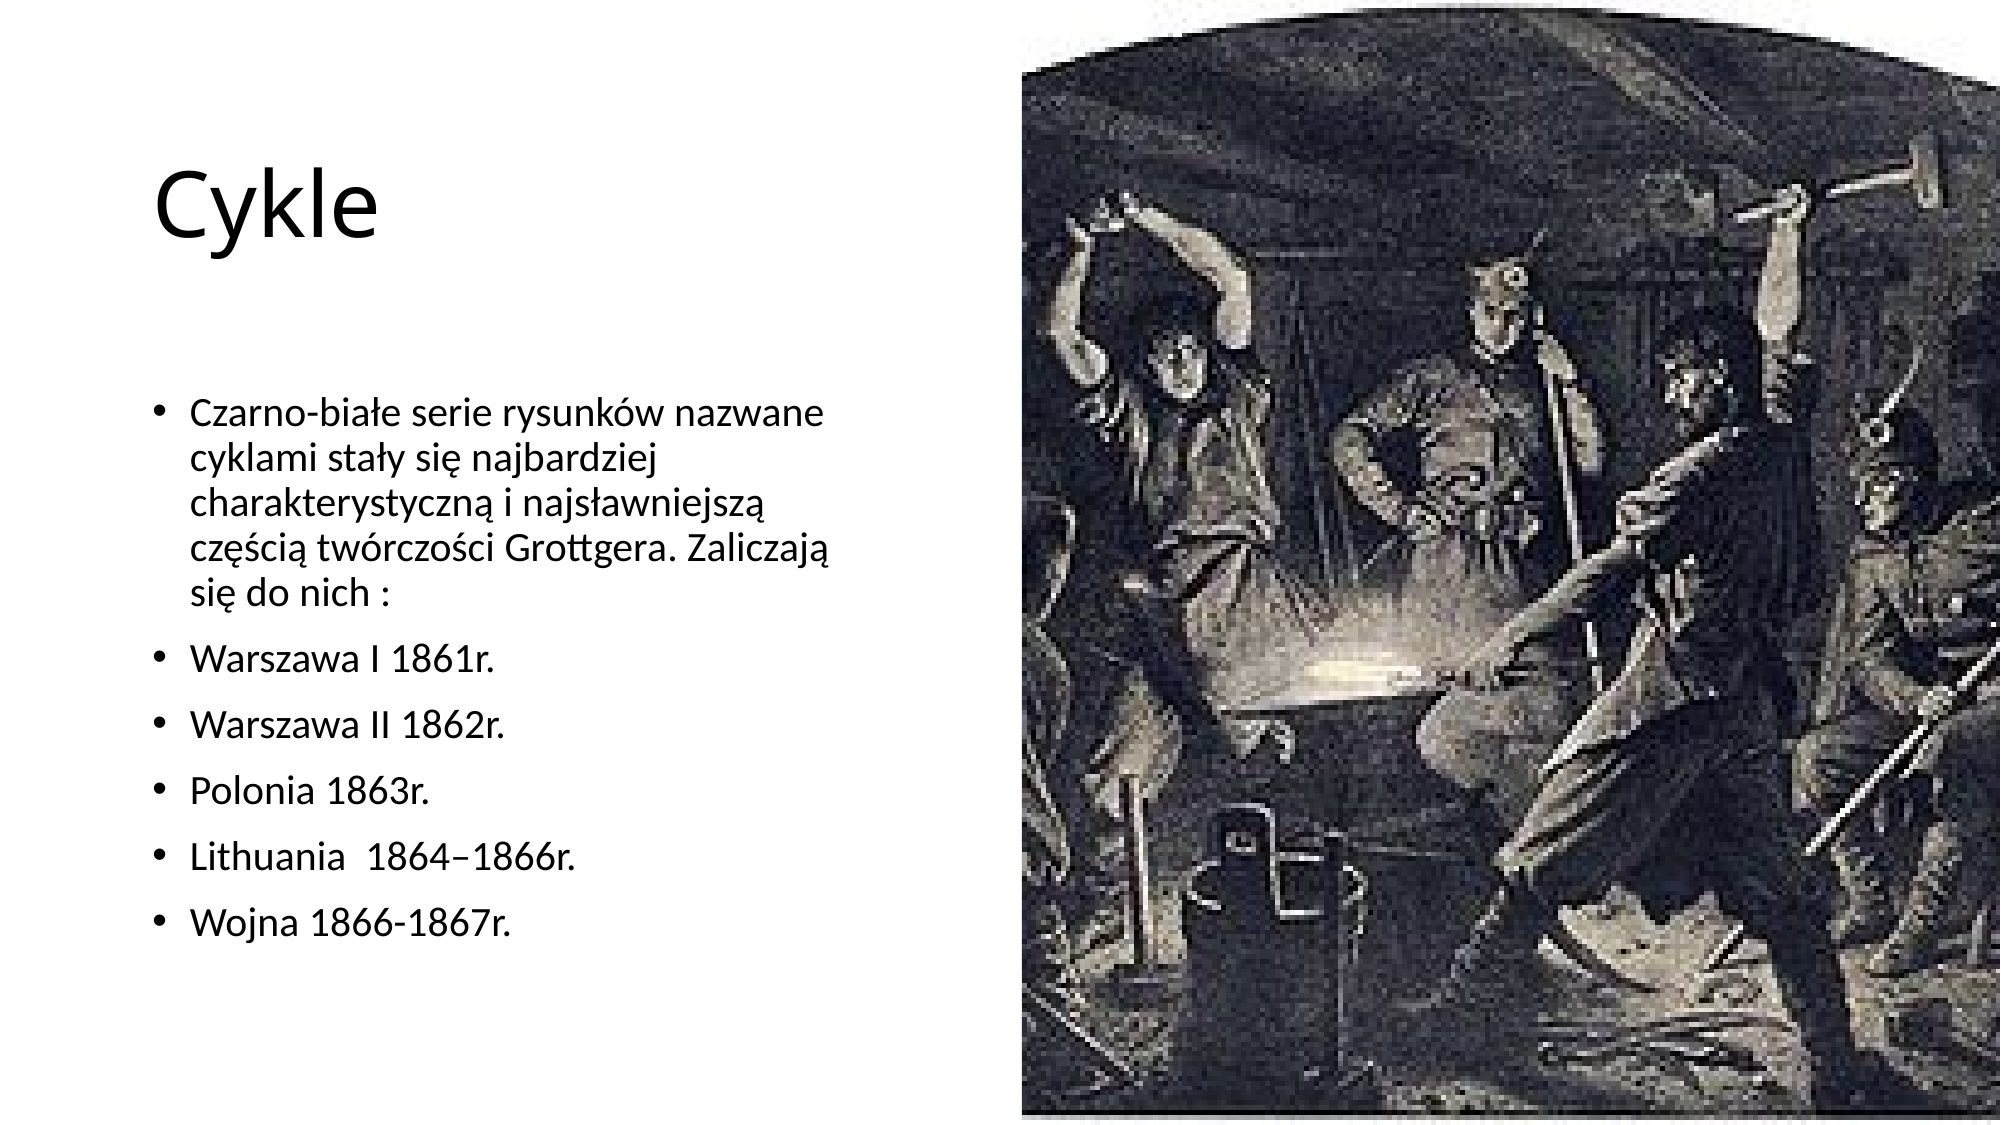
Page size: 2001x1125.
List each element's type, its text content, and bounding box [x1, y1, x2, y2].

list Czarno-białe serie rysunków nazwane cyklami stały się najbardziej charakterystyczną i najsławniejszą częścią twórczości Grottgera. Zaliczają się do nich : Warszawa I 1861r. Warszawa II 1862r. Polonia 1863r. Lithuania 1864–1866r. Wojna 1866-1867r. [137, 382, 896, 1014]
text_box [0, 0, 1021, 1125]
title Cykle [137, 59, 999, 357]
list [1021, 0, 2000, 1125]
